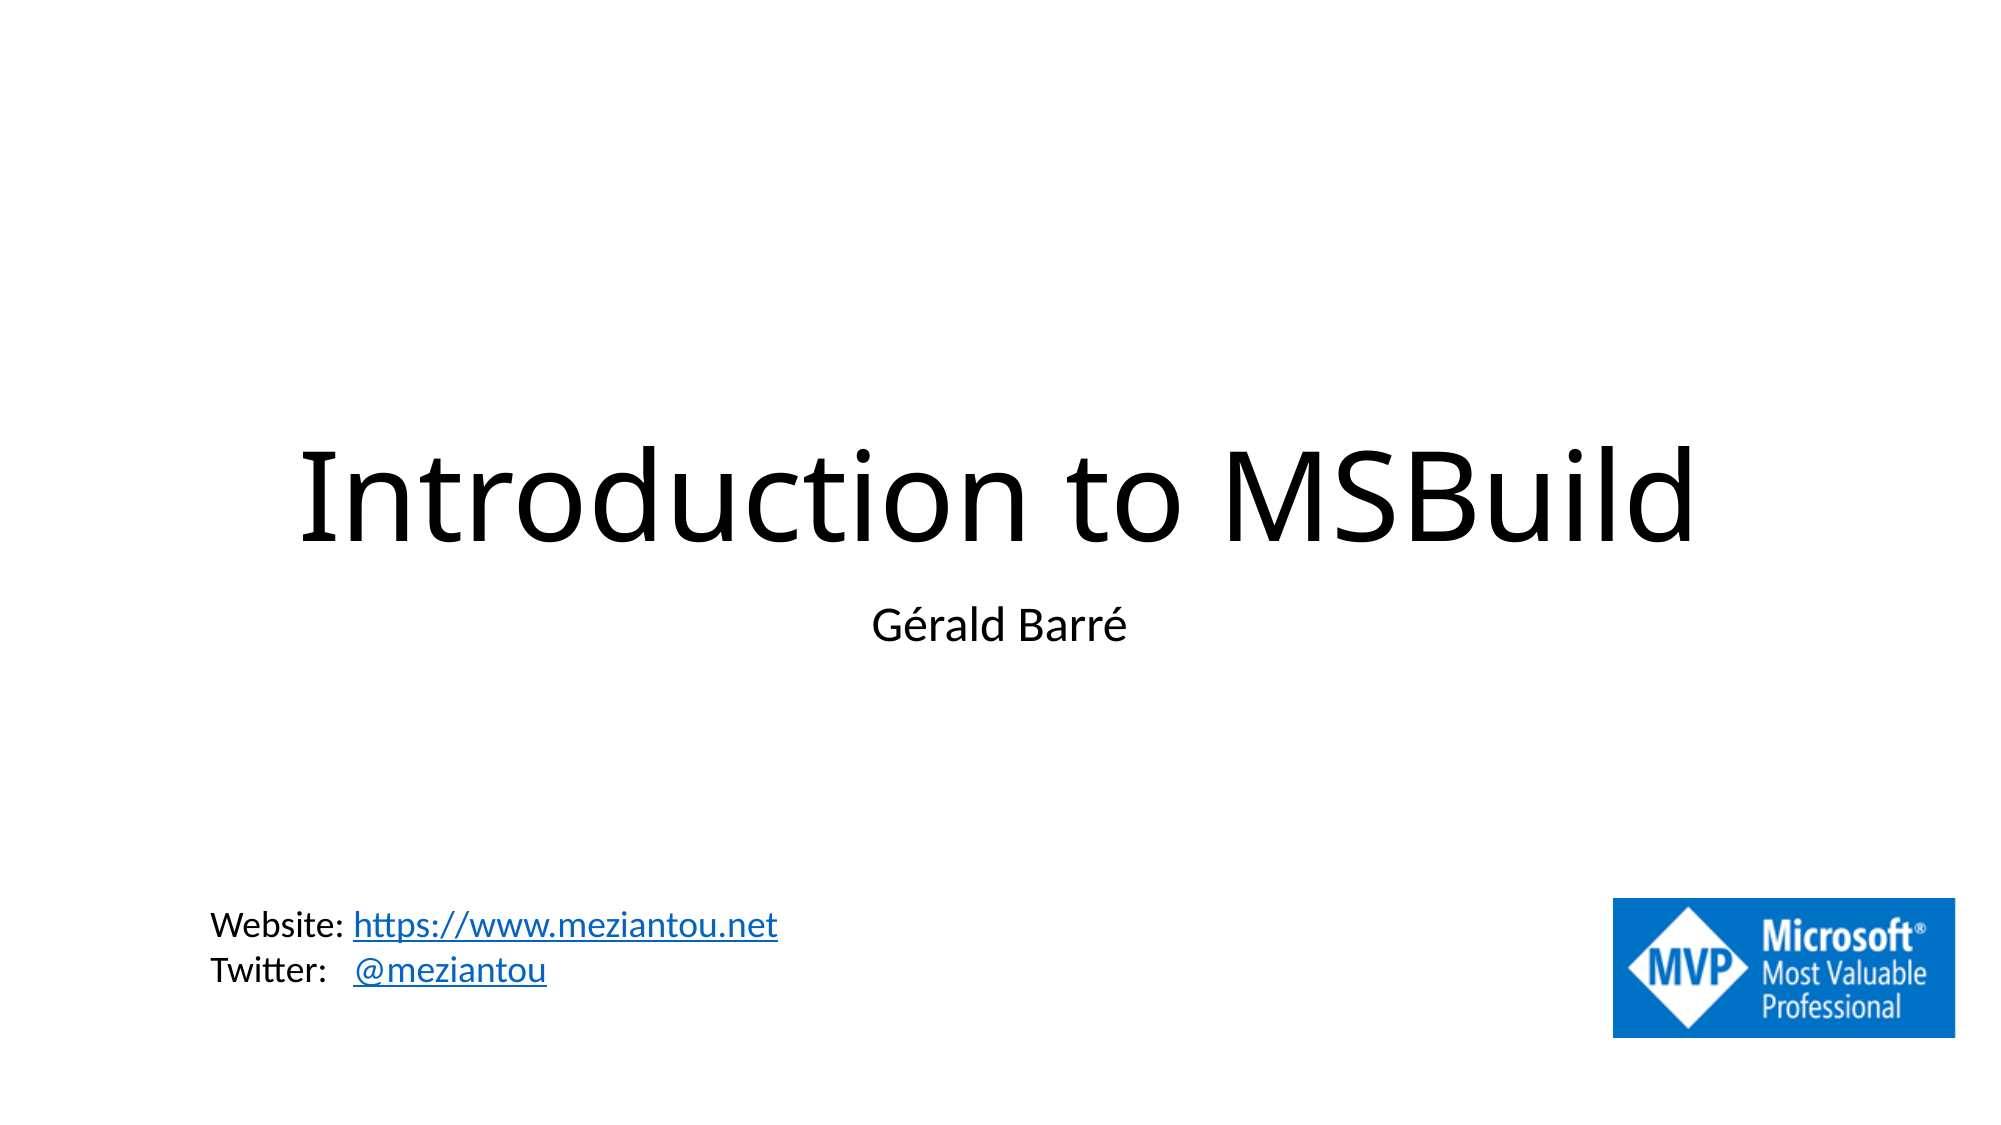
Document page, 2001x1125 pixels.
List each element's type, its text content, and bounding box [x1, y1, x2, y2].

text_box Website: https://www.meziantou.net Twitter: @meziantou [195, 892, 794, 1043]
text_box Gérald Barré [249, 590, 1750, 863]
picture [1613, 898, 1957, 1038]
text_box Introduction to MSBuild [249, 184, 1750, 576]
